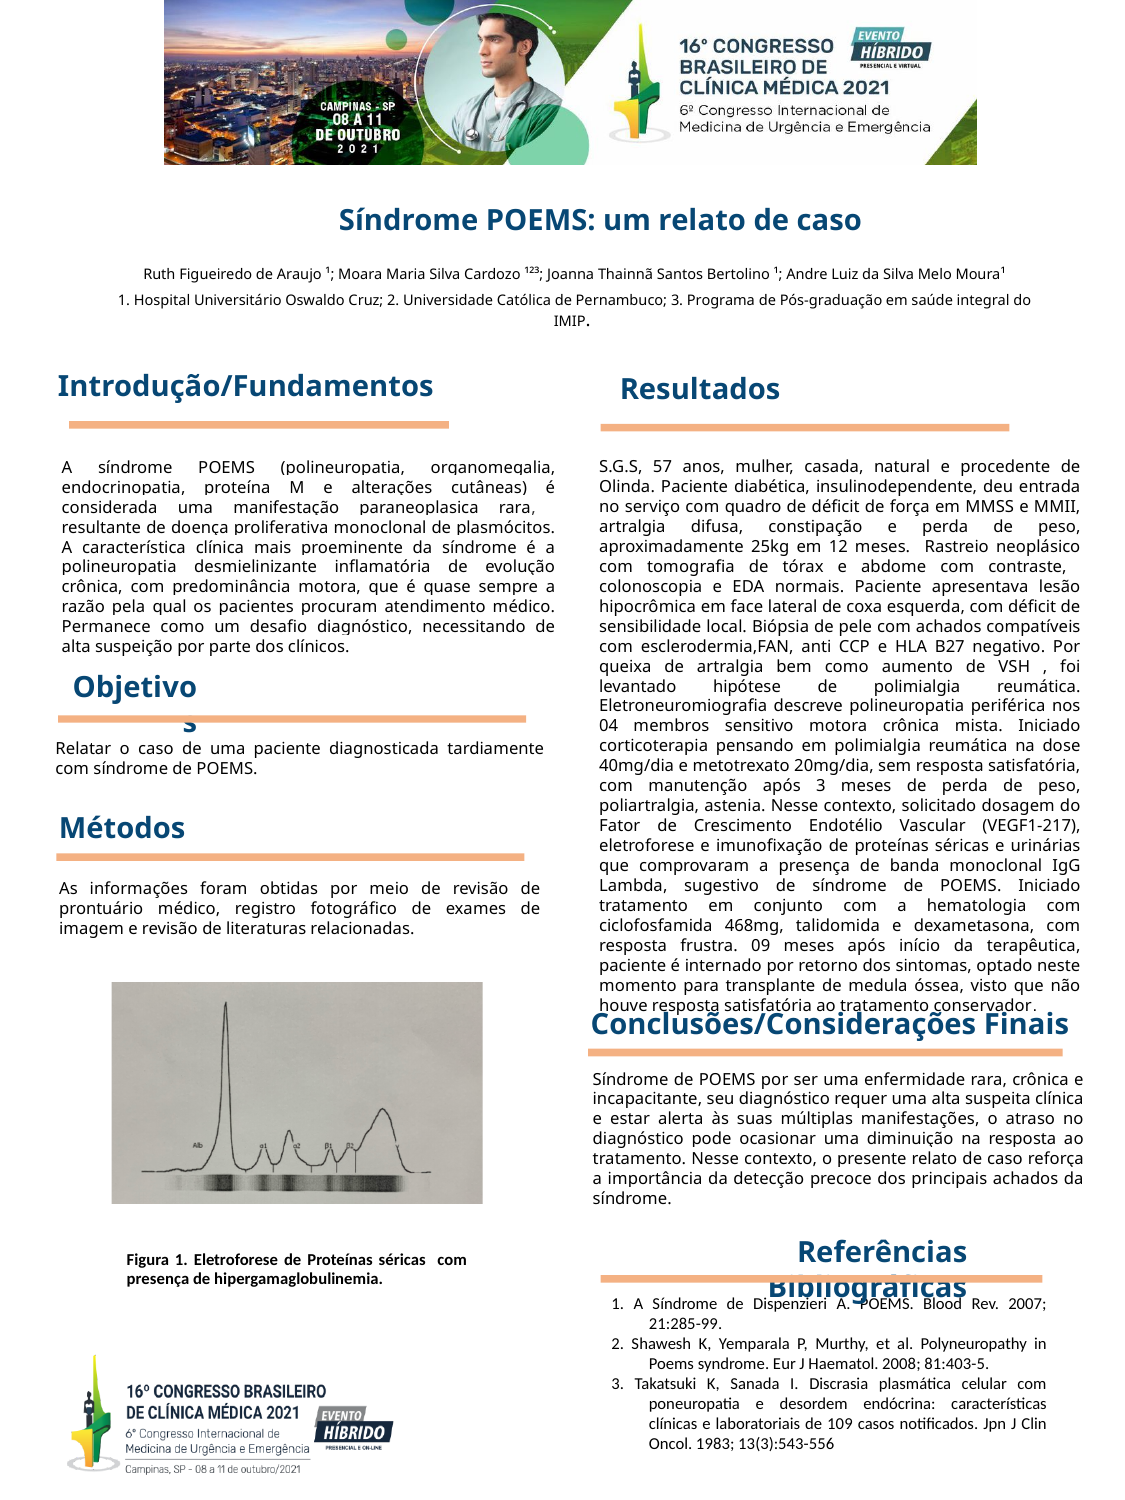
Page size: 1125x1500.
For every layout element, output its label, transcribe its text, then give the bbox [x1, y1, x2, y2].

text_box [587, 1047, 1064, 1057]
text_box Ruth Figueiredo de Araujo ¹; Moara Maria Silva Cardozo ¹²³; Joanna Thainnã Santos Bertolino ¹; Andre Luiz da Silva Melo Moura¹ 1. Hospital Universitário Oswaldo Cruz; 2. Universidade Católica de Pernambuco; 3. Programa de Pós-graduação em saúde integral do IMIP. [97, 250, 1052, 302]
text_box [600, 1274, 1043, 1284]
text_box [57, 714, 527, 724]
picture [0, 1335, 404, 1500]
text_box Figura 1. Eletroforese de Proteínas séricas com presença de hipergamaglobulinemia. [111, 1240, 483, 1296]
text_box A síndrome POEMS (polineuropatia, organomegalia, endocrinopatia, proteína M e alterações cutâneas) é considerada uma manifestação paraneoplasica rara, resultante de doença proliferativa monoclonal de plasmócitos. A característica clínica mais proeminente da síndrome é a polineuropatia desmielinizante inflamatória de evolução crônica, com predominância motora, que é quase sempre a razão pela qual os pacientes procuram atendimento médico. Permanece como um desafio diagnóstico, necessitando de alta suspeição por parte dos clínicos. [46, 449, 571, 684]
text_box Síndrome POEMS: um relato de caso [271, 186, 937, 278]
picture [111, 907, 483, 1279]
text_box S.G.S, 57 anos, mulher, casada, natural e procedente de Olinda. Paciente diabética, insulinodependente, deu entrada no serviço com quadro de déficit de força em MMSS e MMII, artralgia difusa, constipação e perda de peso, aproximadamente 25kg em 12 meses. Rastreio neoplásico com tomografia de tórax e abdome com contraste, colonoscopia e EDA normais. Paciente apresentava lesão hipocrômica em face lateral de coxa esquerda, com déficit de sensibilidade local. Biópsia de pele com achados compatíveis com esclerodermia,FAN, anti CCP e HLA B27 negativo. Por queixa de artralgia bem como aumento de VSH , foi levantado hipótese de polimialgia reumática. Eletroneuromiografia descreve polineuropatia periférica nos 04 membros sensitivo motora crônica mista. Iniciado corticoterapia pensando em polimialgia reumática na dose 40mg/dia e metotrexato 20mg/dia, sem resposta satisfatória, com manutenção após 3 meses de perda de peso, poliartralgia, astenia. Nesse contexto, solicitado dosagem do Fator de Crescimento Endotélio Vascular (VEGF1-217), eletroforese e imunofixação de proteínas séricas e urinárias que comprovaram a presença de banda monoclonal IgG Lambda, sugestivo de síndrome de POEMS. Iniciado tratamento em conjunto com a hematologia com ciclofosfamida 468mg, talidomida e dexametasona, com resposta frustra. 09 meses após início da terapêutica, paciente é internado por retorno dos sintomas, optado neste momento para transplante de medula óssea, visto que não houve resposta satisfatória ao tratamento conservador. [584, 448, 1097, 1023]
text_box IMAGEM ILUSTRATIVA [123, 1204, 186, 1215]
text_box [68, 420, 450, 430]
text_box Referências Bibliográficas [586, 1218, 983, 1276]
text_box Métodos [33, 794, 201, 871]
text_box Introdução/Fundamentos [37, 352, 449, 429]
text_box [55, 852, 525, 862]
text_box Resultados [574, 355, 796, 409]
picture [164, 0, 977, 165]
text_box 1. A Síndrome de Dispenzieri A. POEMS. Blood Rev. 2007; 21:285-99. 2. Shawesh K, Yemparala P, Murthy, et al. Polyneuropathy in Poems syndrome. Eur J Haematol. 2008; 81:403-5. 3. Takatsuki K, Sanada I. Discrasia plasmática celular com poneuropatia e desordem endócrina: características clínicas e laboratoriais de 109 casos notificados. Jpn J Clin Oncol. 1983; 13(3):543-556 [596, 1285, 1063, 1461]
text_box Relatar o caso de uma paciente diagnosticada tardiamente com síndrome de POEMS. [40, 730, 560, 786]
text_box [600, 423, 1011, 432]
text_box Objetivos [45, 653, 213, 731]
text_box As informações foram obtidas por meio de revisão de prontuário médico, registro fotográfico de exames de imagem e revisão de literaturas relacionadas. [44, 870, 556, 945]
text_box Conclusões/Considerações Finais [560, 990, 1085, 1068]
text_box Síndrome de POEMS por ser uma enfermidade rara, crônica e incapacitante, seu diagnóstico requer uma alta suspeita clínica e estar alerta às suas múltiplas manifestações, o atraso no diagnóstico pode ocasionar uma diminuição na resposta ao tratamento. Nesse contexto, o presente relato de caso reforça a importância da detecção precoce dos principais achados da síndrome. [577, 1060, 1100, 1236]
